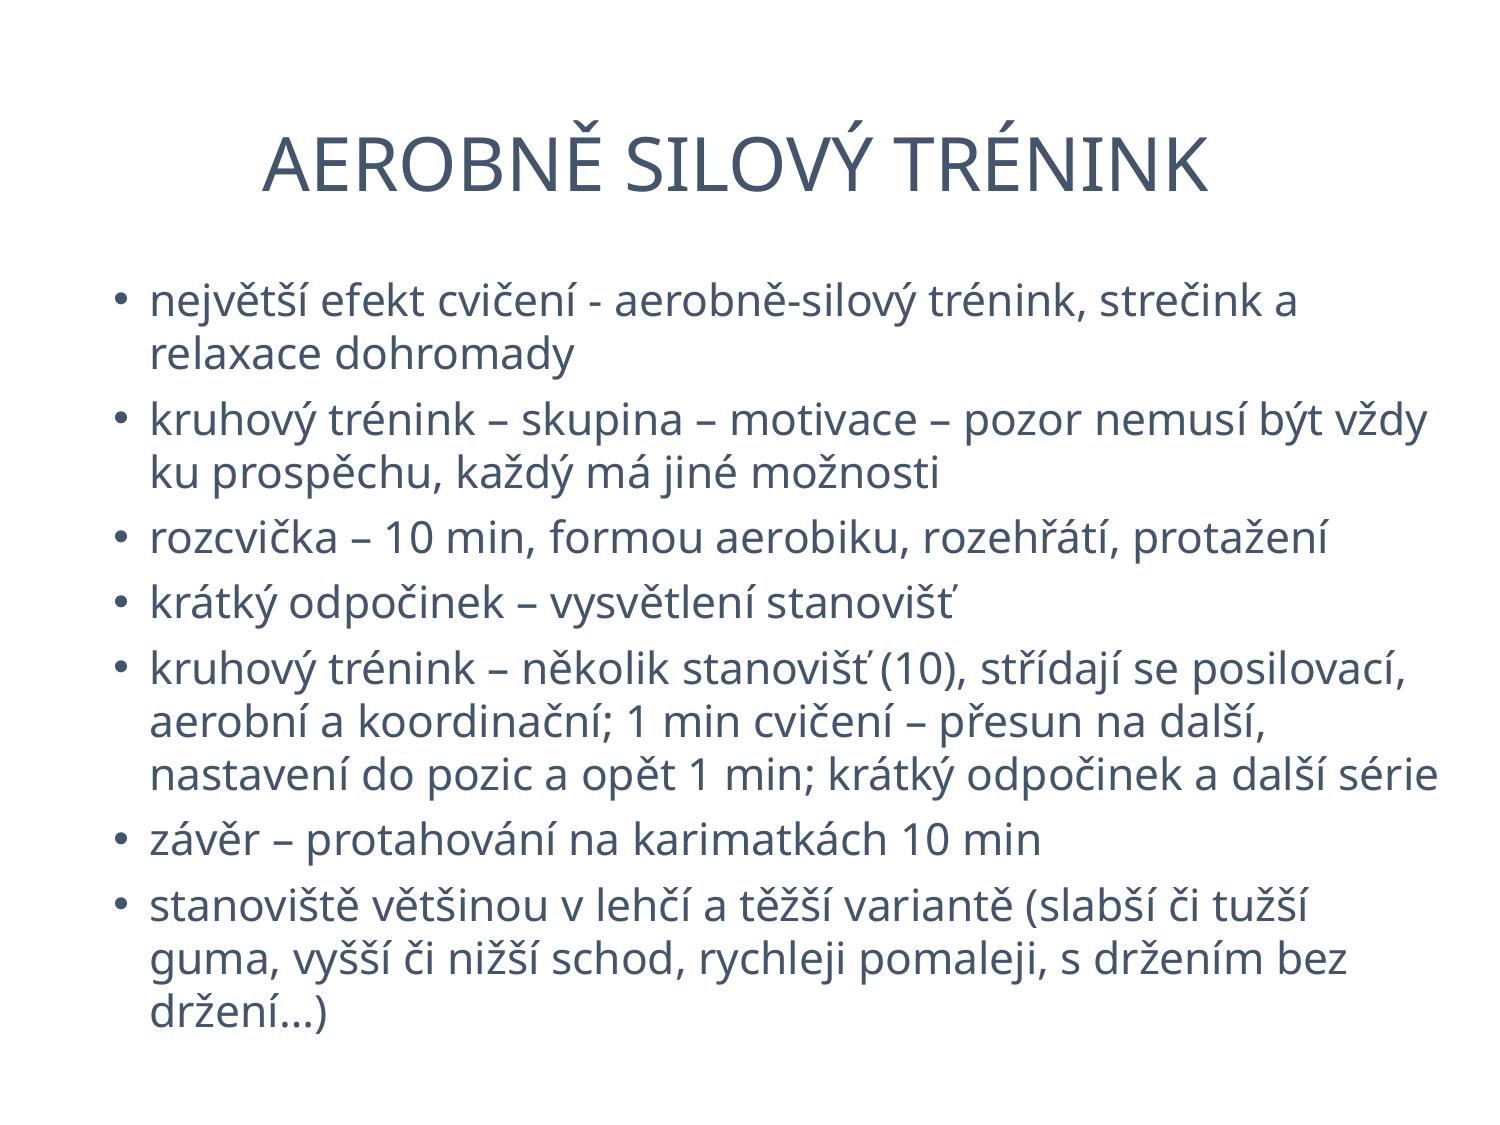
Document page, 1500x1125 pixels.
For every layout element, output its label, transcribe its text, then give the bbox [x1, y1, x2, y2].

text_box Aerobně silový trénink [98, 119, 1374, 230]
text_box největší efekt cvičení - aerobně-silový trénink, strečink a relaxace dohromady kruhový trénink – skupina – motivace – pozor nemusí být vždy ku prospěchu, každý má jiné možnosti rozcvička – 10 min, formou aerobiku, rozehřátí, protažení krátký odpočinek – vysvětlení stanovišť kruhový trénink – několik stanovišť (10), střídají se posilovací, aerobní a koordinační; 1 min cvičení – přesun na další, nastavení do pozic a opět 1 min; krátký odpočinek a další série závěr – protahování na karimatkách 10 min stanoviště většinou v lehčí a těžší variantě (slabší či tužší guma, vyšší či nižší schod, rychleji pomaleji, s držením bez držení…) [98, 264, 1467, 1105]
